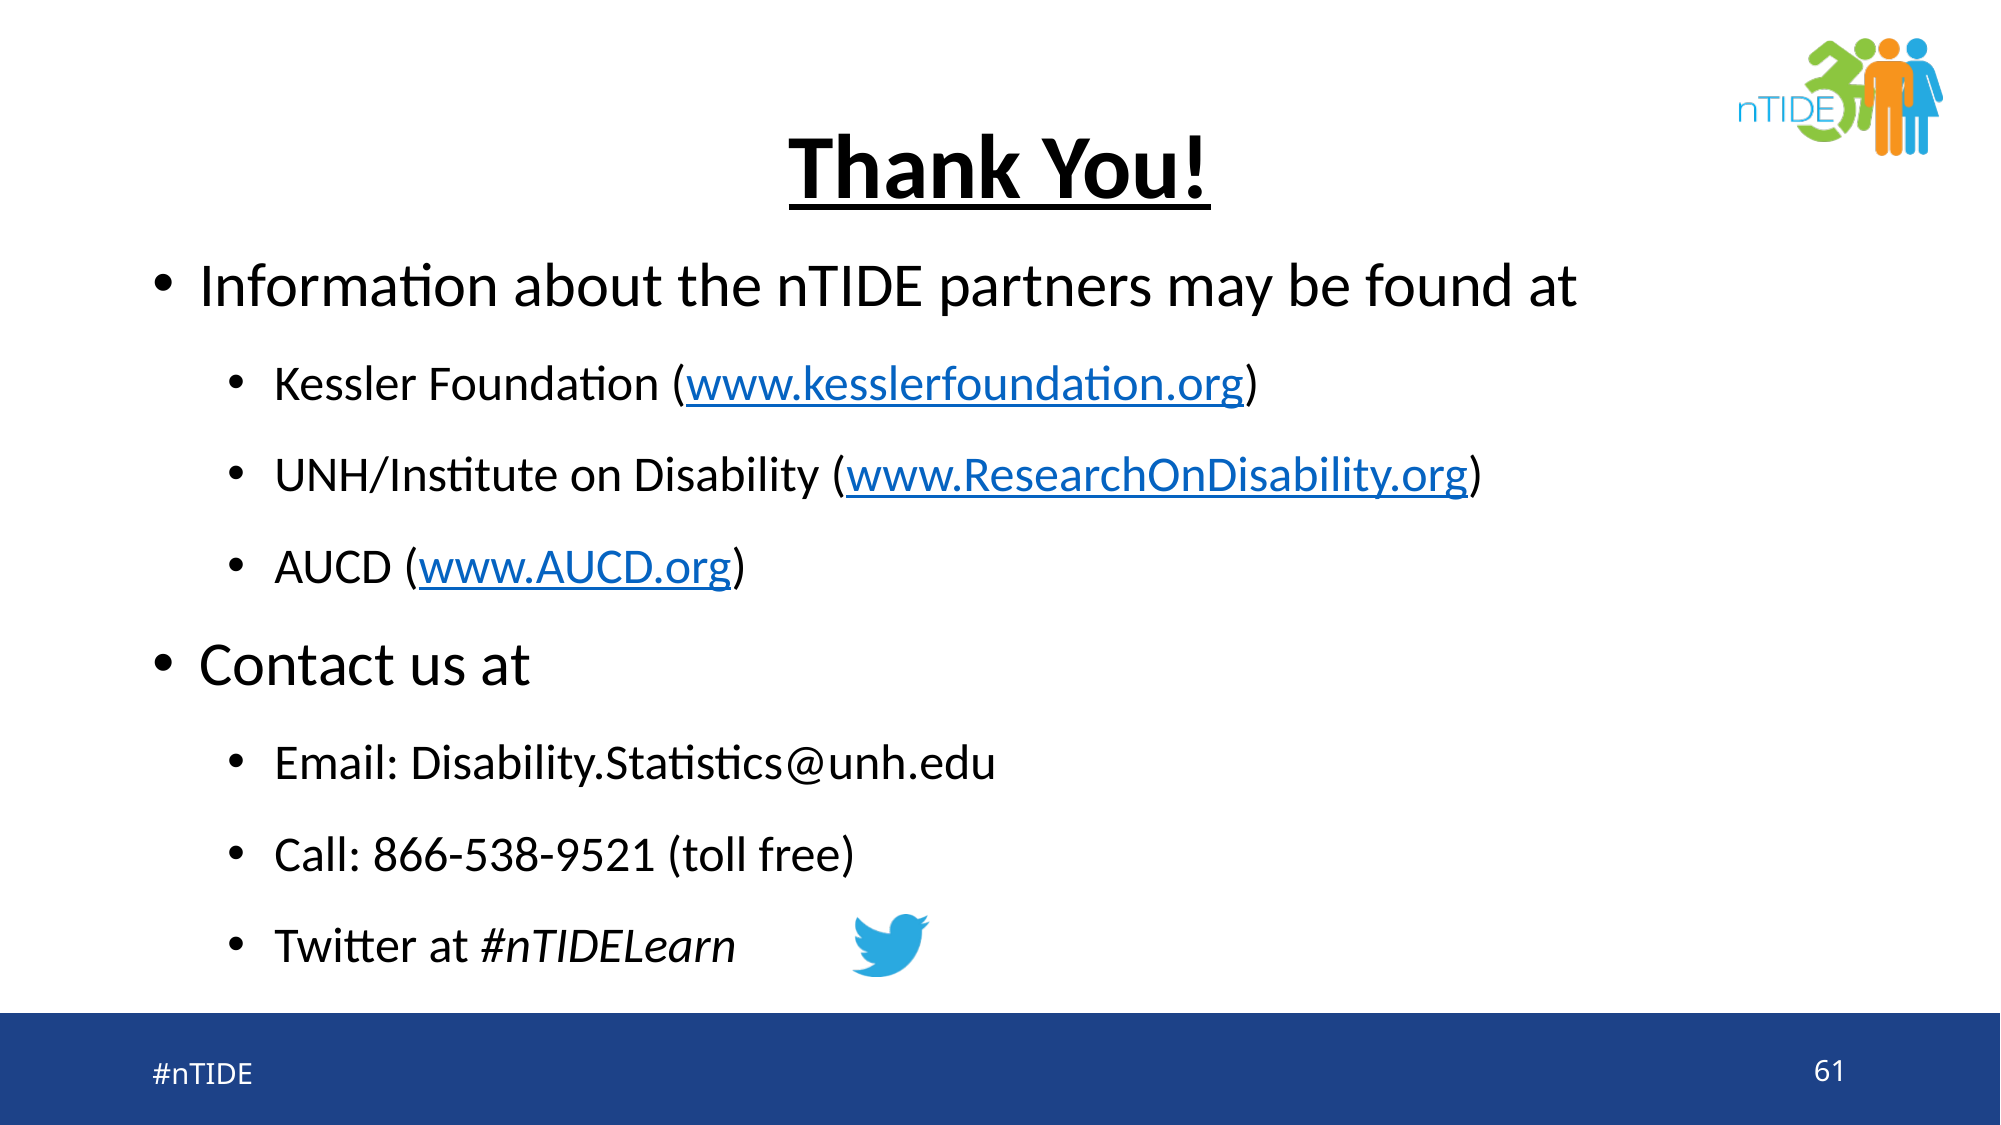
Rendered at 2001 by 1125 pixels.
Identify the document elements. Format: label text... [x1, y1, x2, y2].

slide_number #nTIDE [137, 1042, 588, 1103]
picture [852, 914, 930, 977]
title Thank You! [137, 59, 1863, 244]
slide_number 61 [1412, 1042, 1863, 1103]
picture [1731, 34, 1952, 167]
list Information about the nTIDE partners may be found at Kessler Foundation (www.kesslerfoundation.org) UNH/Institute on Disability (www.ResearchOnDisability.org) AUCD (www.AUCD.org) Contact us at Email: Disability.Statistics@unh.edu Call: 866-538-9521 (toll free) Twitter at #nTIDELearn [137, 244, 1863, 959]
